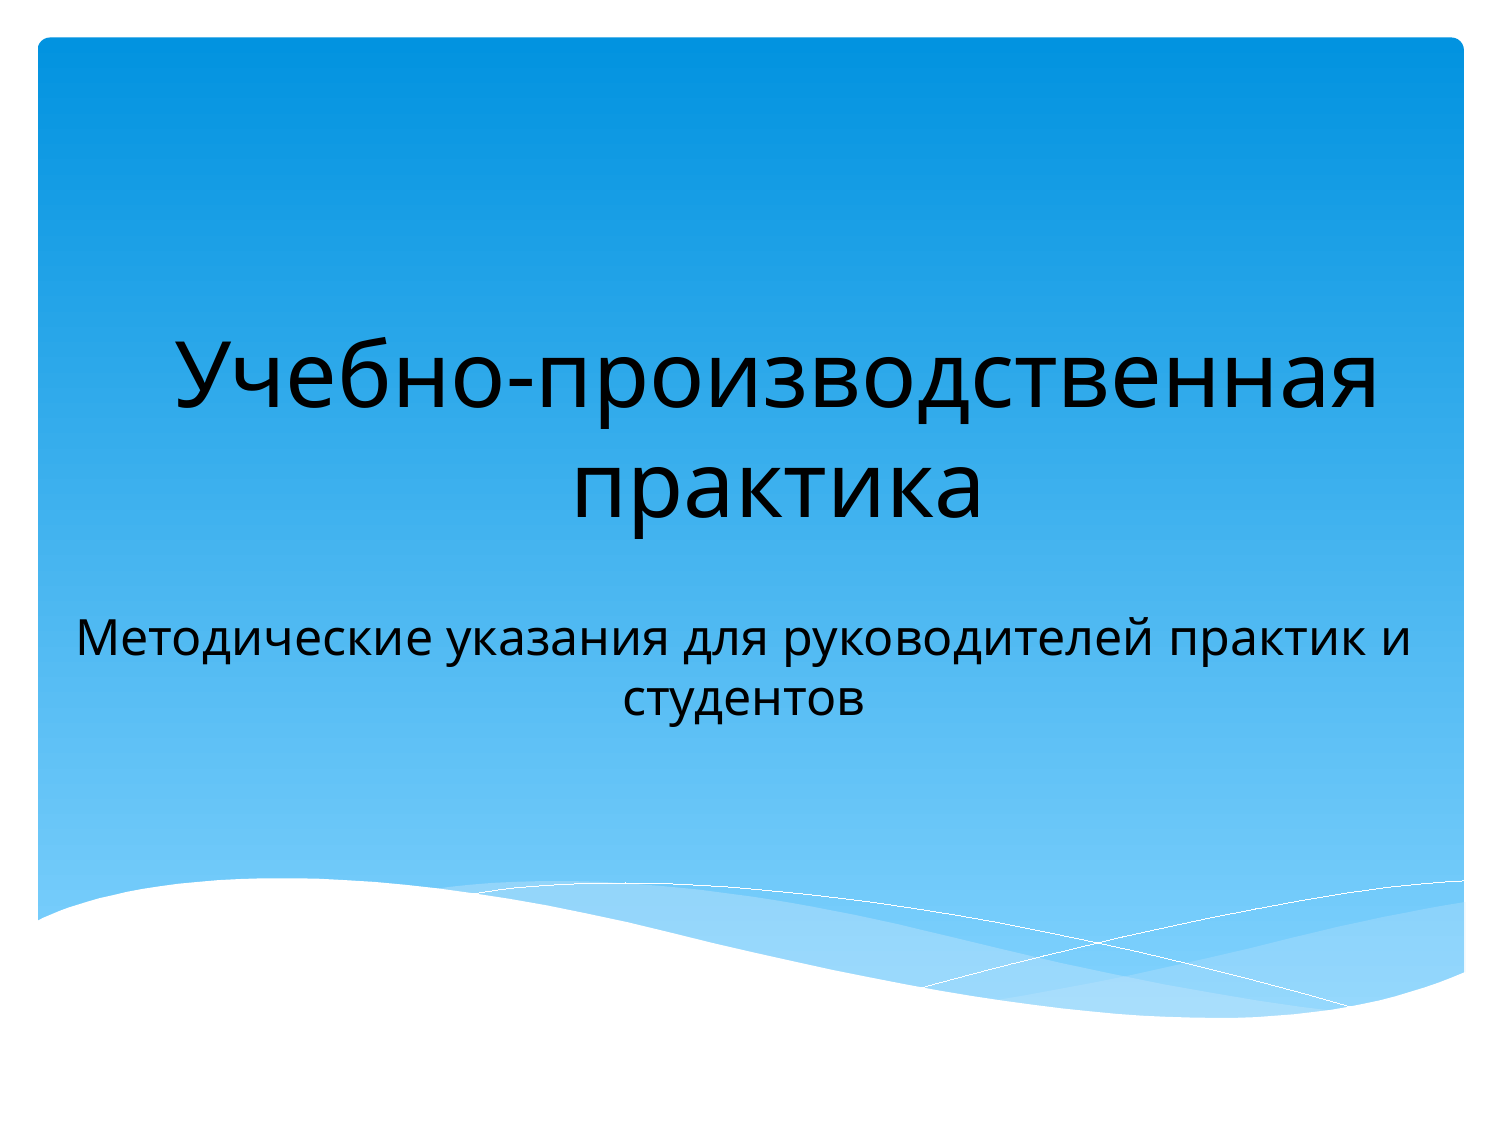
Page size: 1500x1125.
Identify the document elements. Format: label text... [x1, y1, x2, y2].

title Учебно-производственная практика [57, 302, 1499, 544]
subtitle Методические указания для руководителей практик и студентов [53, 597, 1436, 840]
